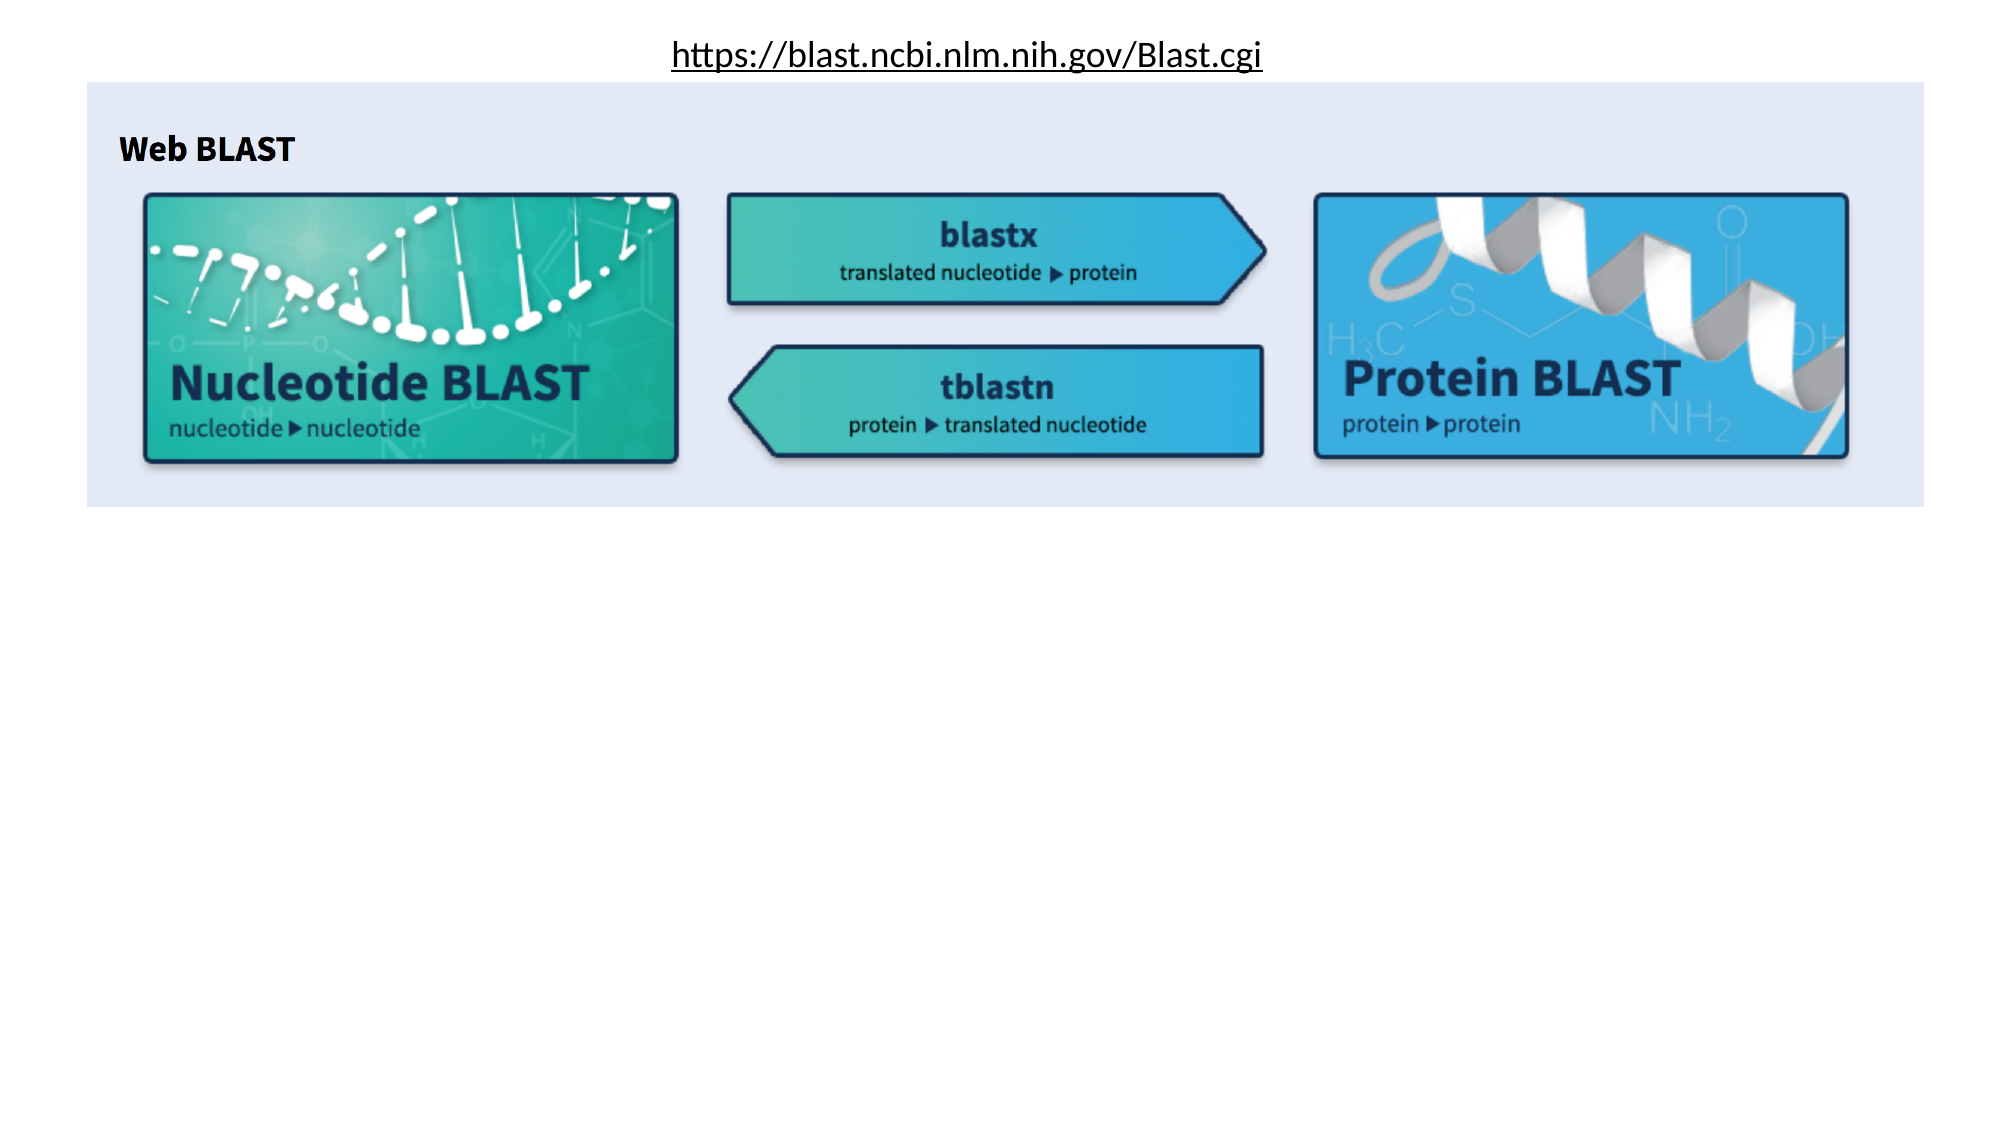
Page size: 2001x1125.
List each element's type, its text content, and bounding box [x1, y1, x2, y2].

picture [87, 82, 1924, 508]
text_box https://blast.ncbi.nlm.nih.gov/Blast.cgi [656, 22, 1286, 82]
